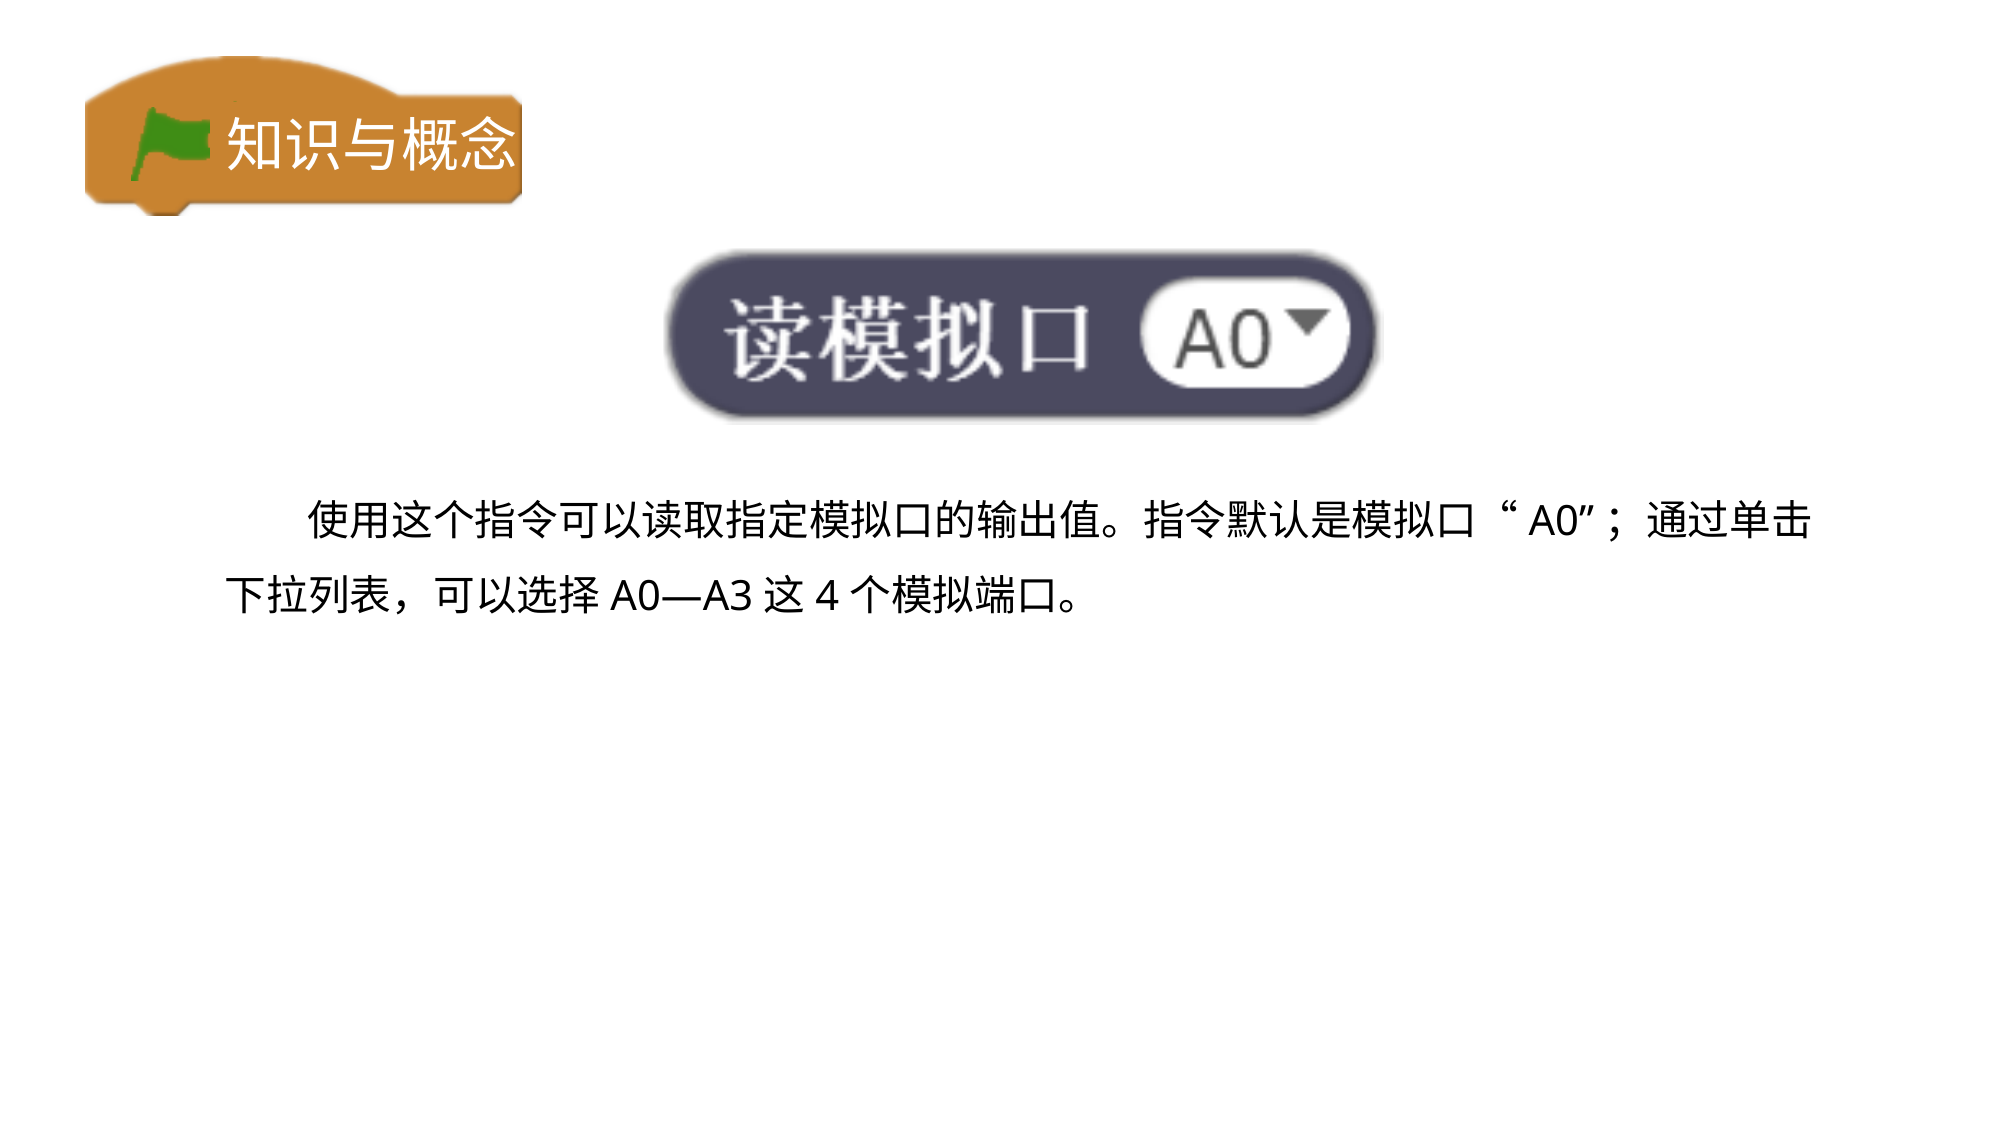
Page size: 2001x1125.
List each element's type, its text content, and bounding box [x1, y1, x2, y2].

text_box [85, 56, 535, 216]
text_box 使用这个指令可以读取指定模拟口的输出值。指令默认是模拟口“A0”；通过单击下拉列表，可以选择A0—A3这4个模拟端口。 [209, 461, 1837, 626]
picture [663, 248, 1384, 425]
